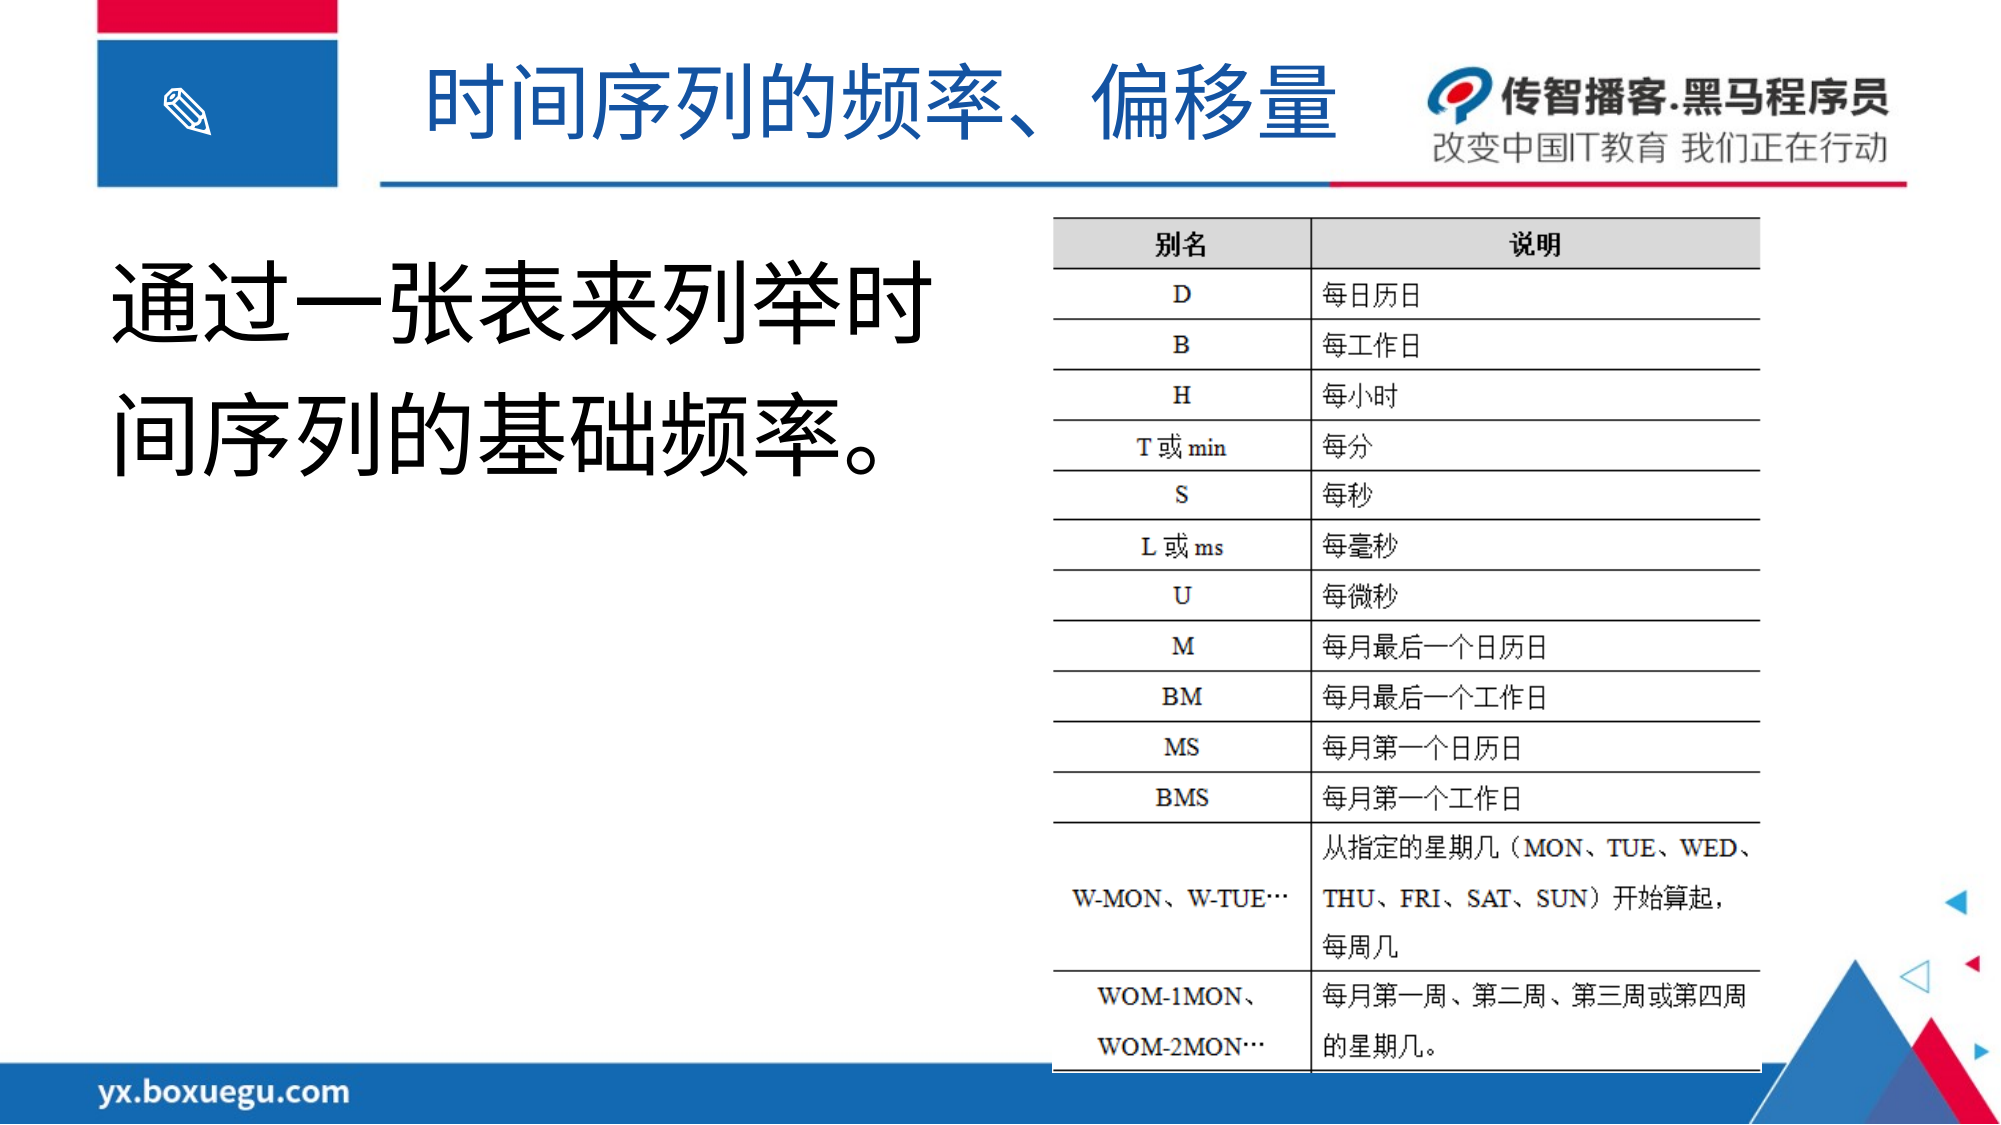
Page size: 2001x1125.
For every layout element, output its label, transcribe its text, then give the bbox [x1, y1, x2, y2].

text_box 通过一张表来列举时间序列的基础频率。 [94, 216, 952, 496]
picture [0, 0, 2000, 1124]
text_box 时间序列的频率、偏移量 [409, 43, 1494, 158]
